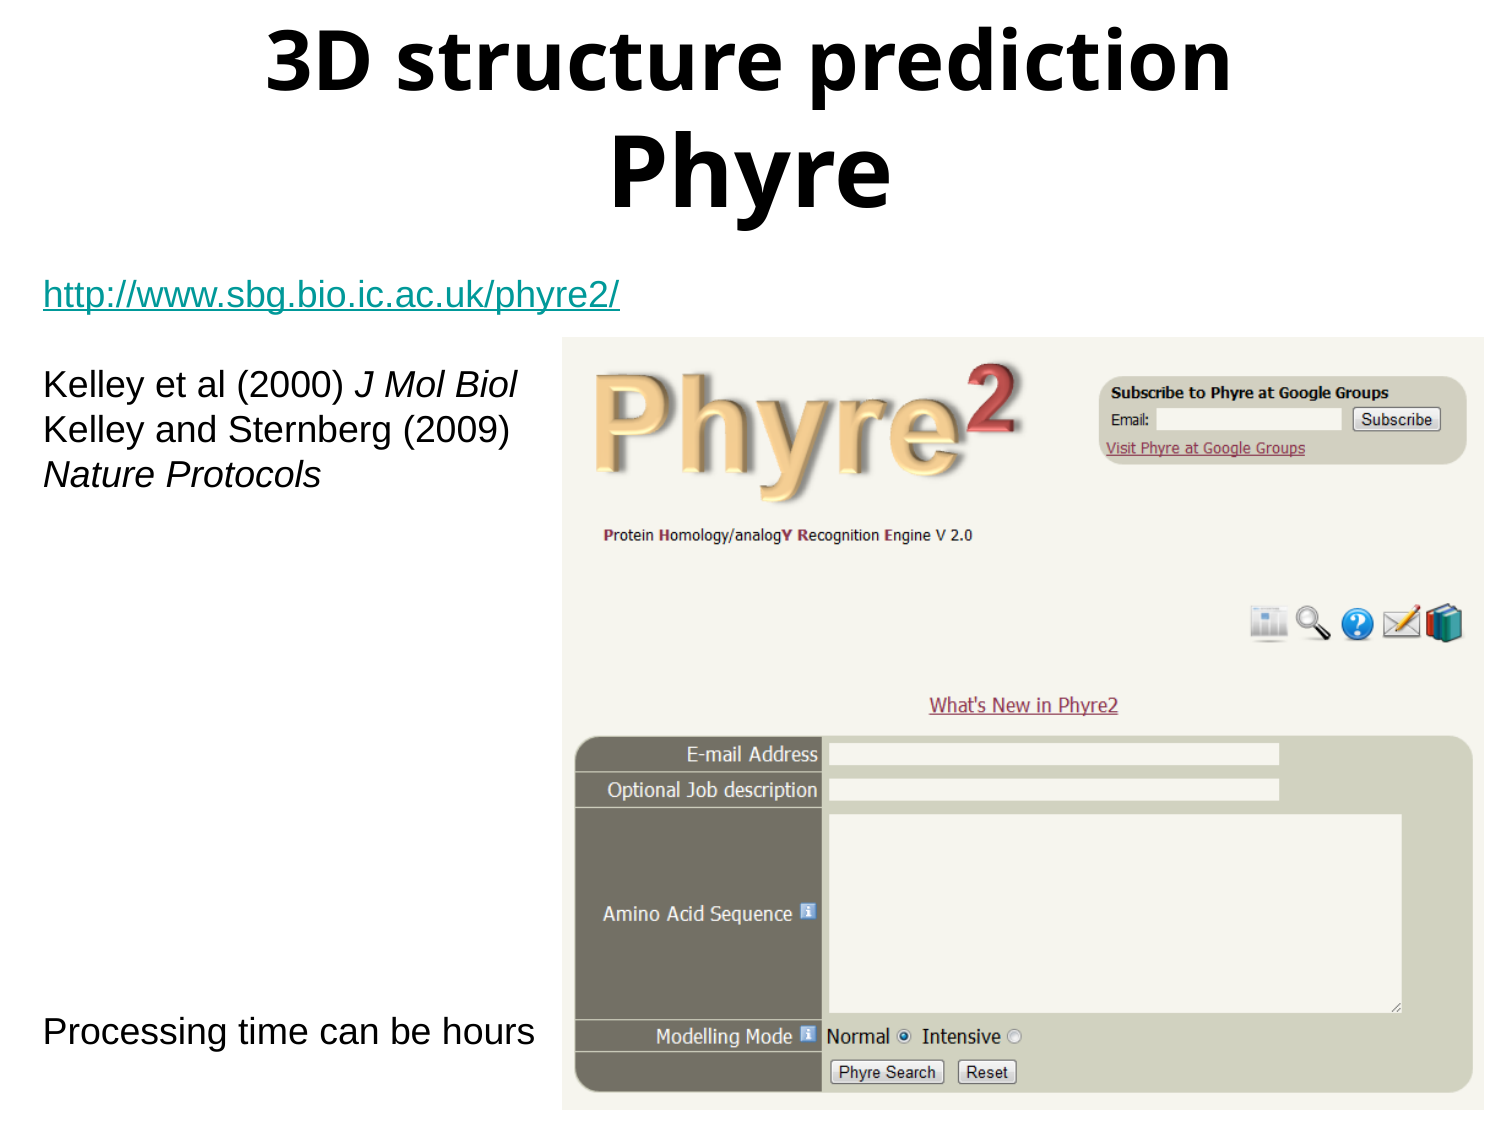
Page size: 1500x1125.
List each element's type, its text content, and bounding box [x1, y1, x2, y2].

text_box Processing time can be hours [27, 999, 551, 1060]
text_box Phyre [0, 99, 1500, 235]
picture [562, 337, 1484, 1110]
text_box 3D structure prediction [0, 0, 1500, 99]
text_box http://www.sbg.bio.ic.ac.uk/phyre2/ Kelley et al (2000) J Mol Biol Kelley and Sternberg (2009) Nature Protocols [28, 262, 635, 503]
